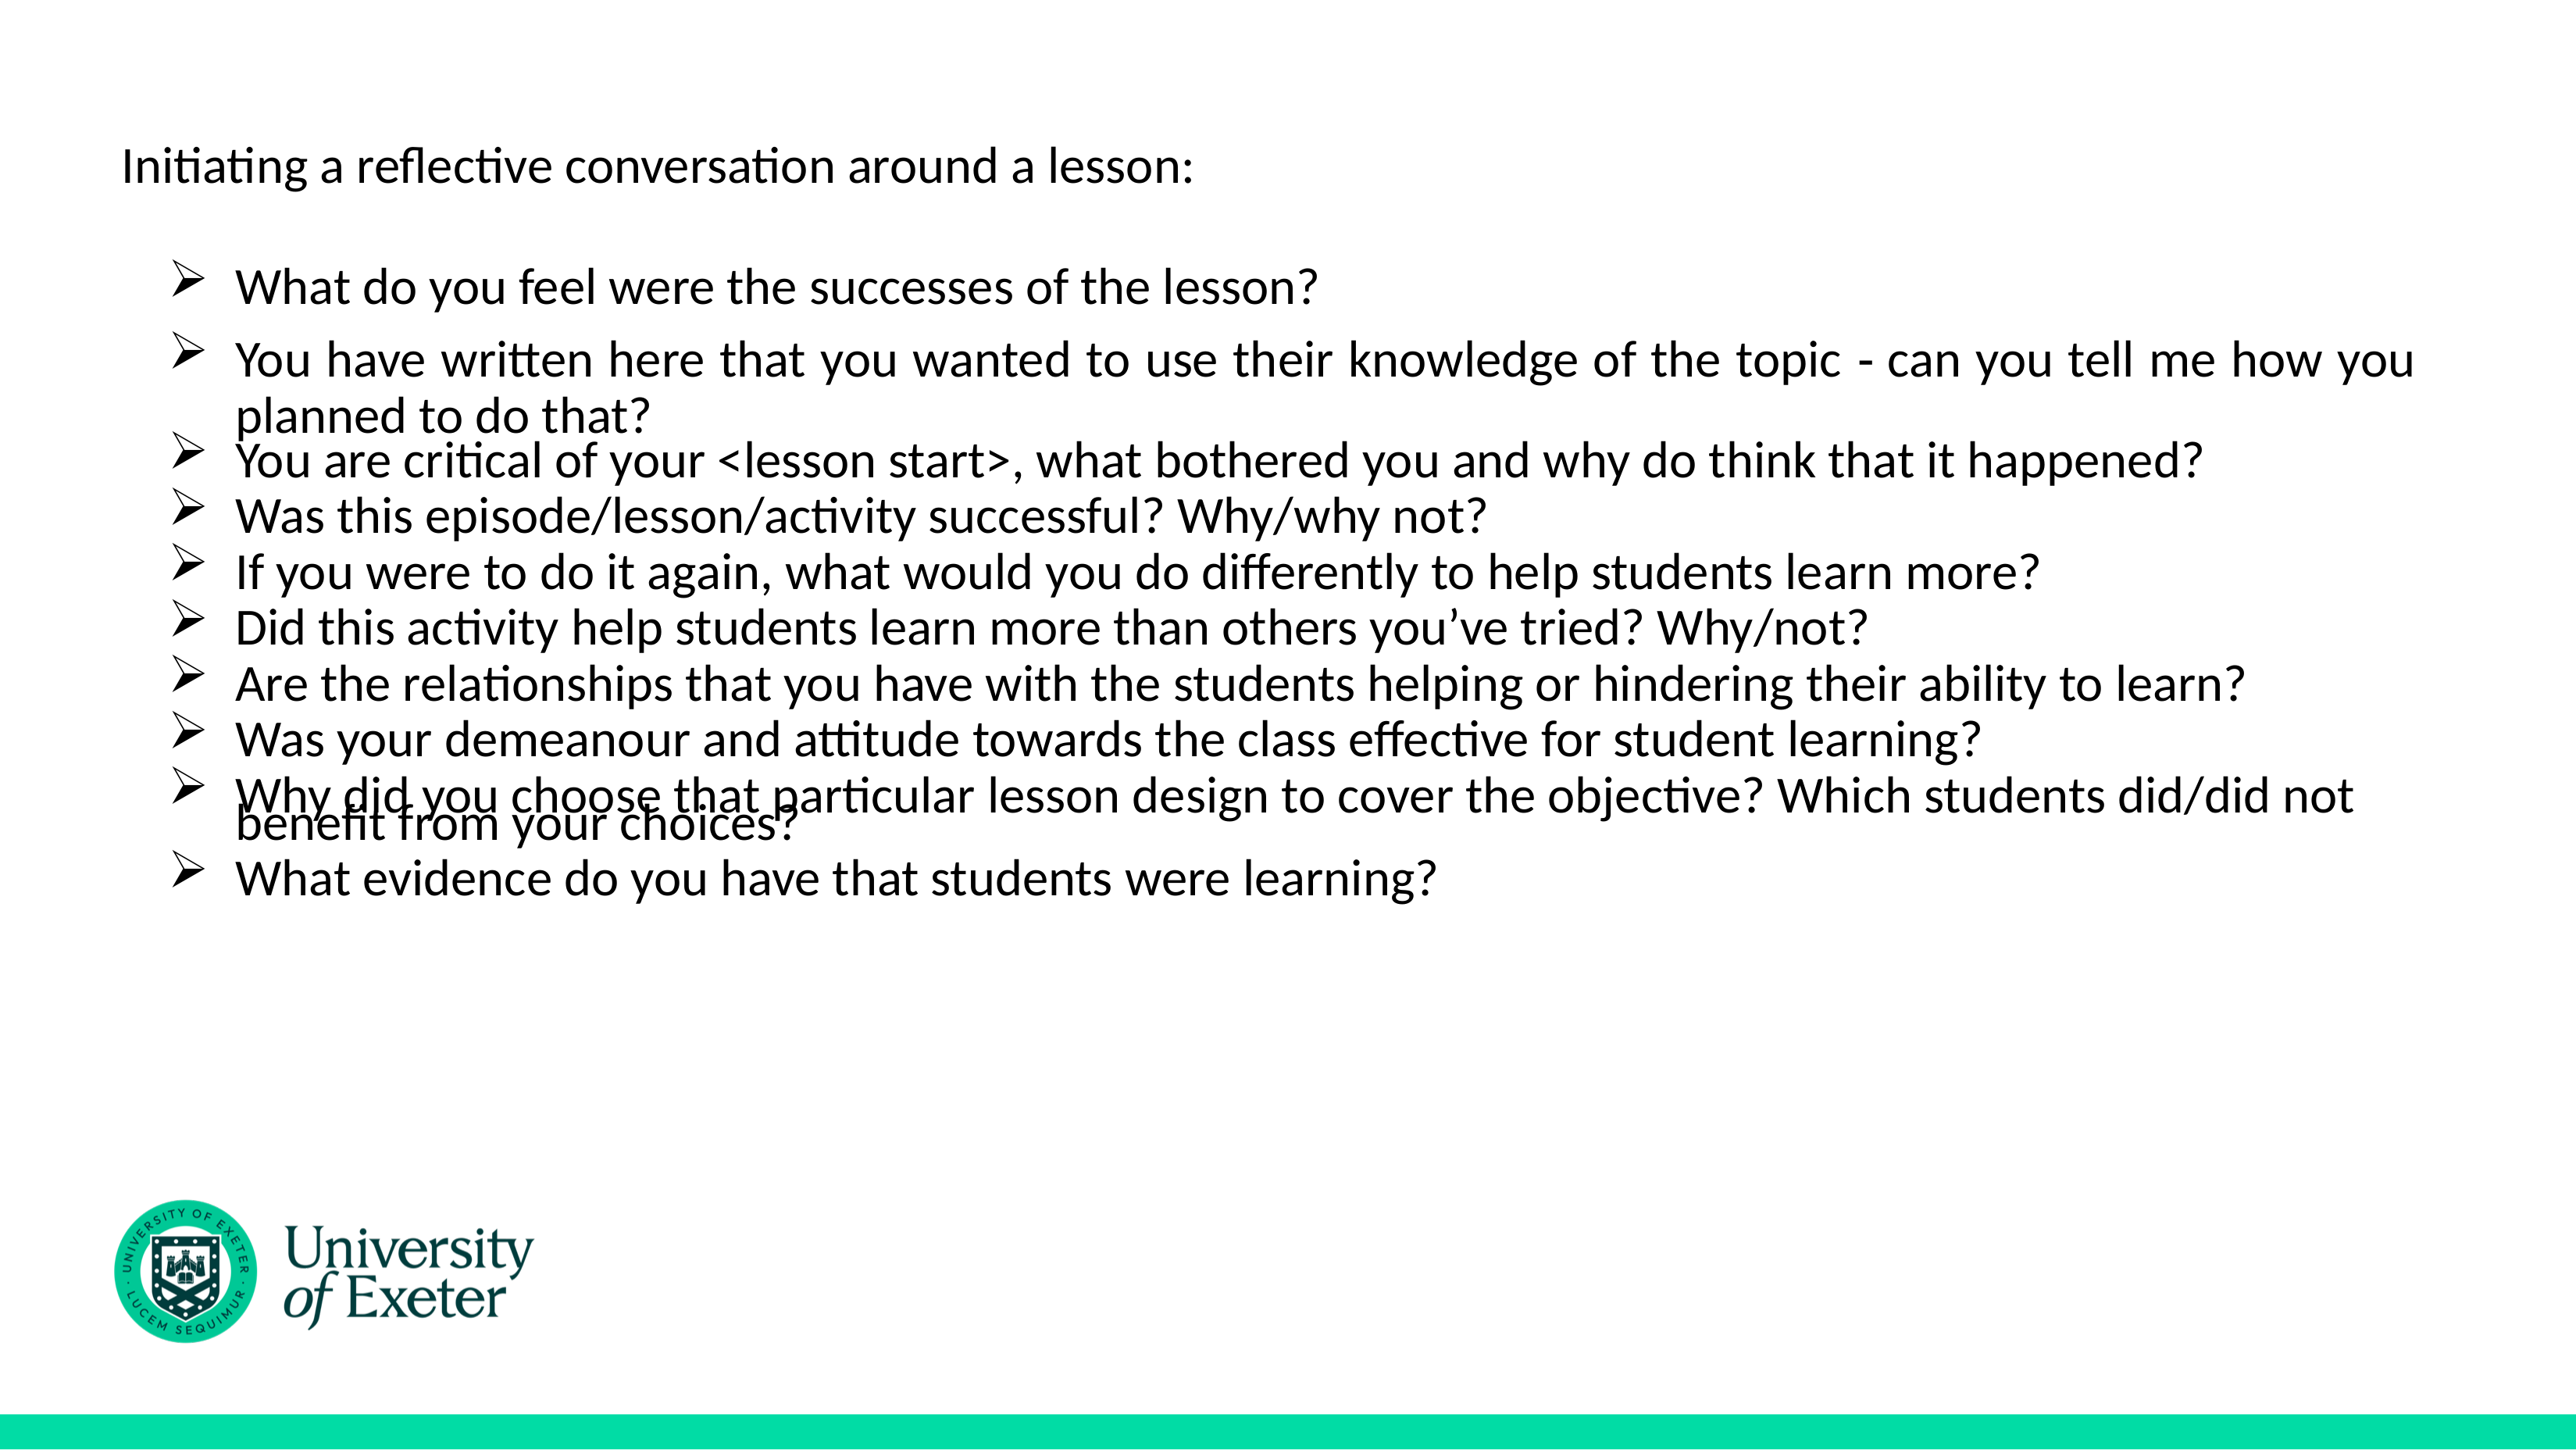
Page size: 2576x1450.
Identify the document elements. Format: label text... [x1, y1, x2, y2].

list What do you feel were the successes of the lesson? You have written here that you wanted to use their knowledge of the topic ‐ can you tell me how you planned to do that? You are critical of your <lesson start>, what bothered you and why do think that it happened? Was this episode/lesson/activity successful? Why/why not? If you were to do it again, what would you do differently to help students learn more? Did this activity help students learn more than others you’ve tried? Why/not? Are the relationships that you have with the students helping or hindering their ability to learn? Was your demeanour and attitude towards the class effective for student learning? Why did you choose that particular lesson design to cover the objective? Which students did/did not benefit from your choices? What evidence do you have that students were learning? [109, 197, 2430, 954]
picture [93, 1119, 556, 1424]
title Initiating a reflective conversation around a lesson: [109, 132, 2060, 263]
